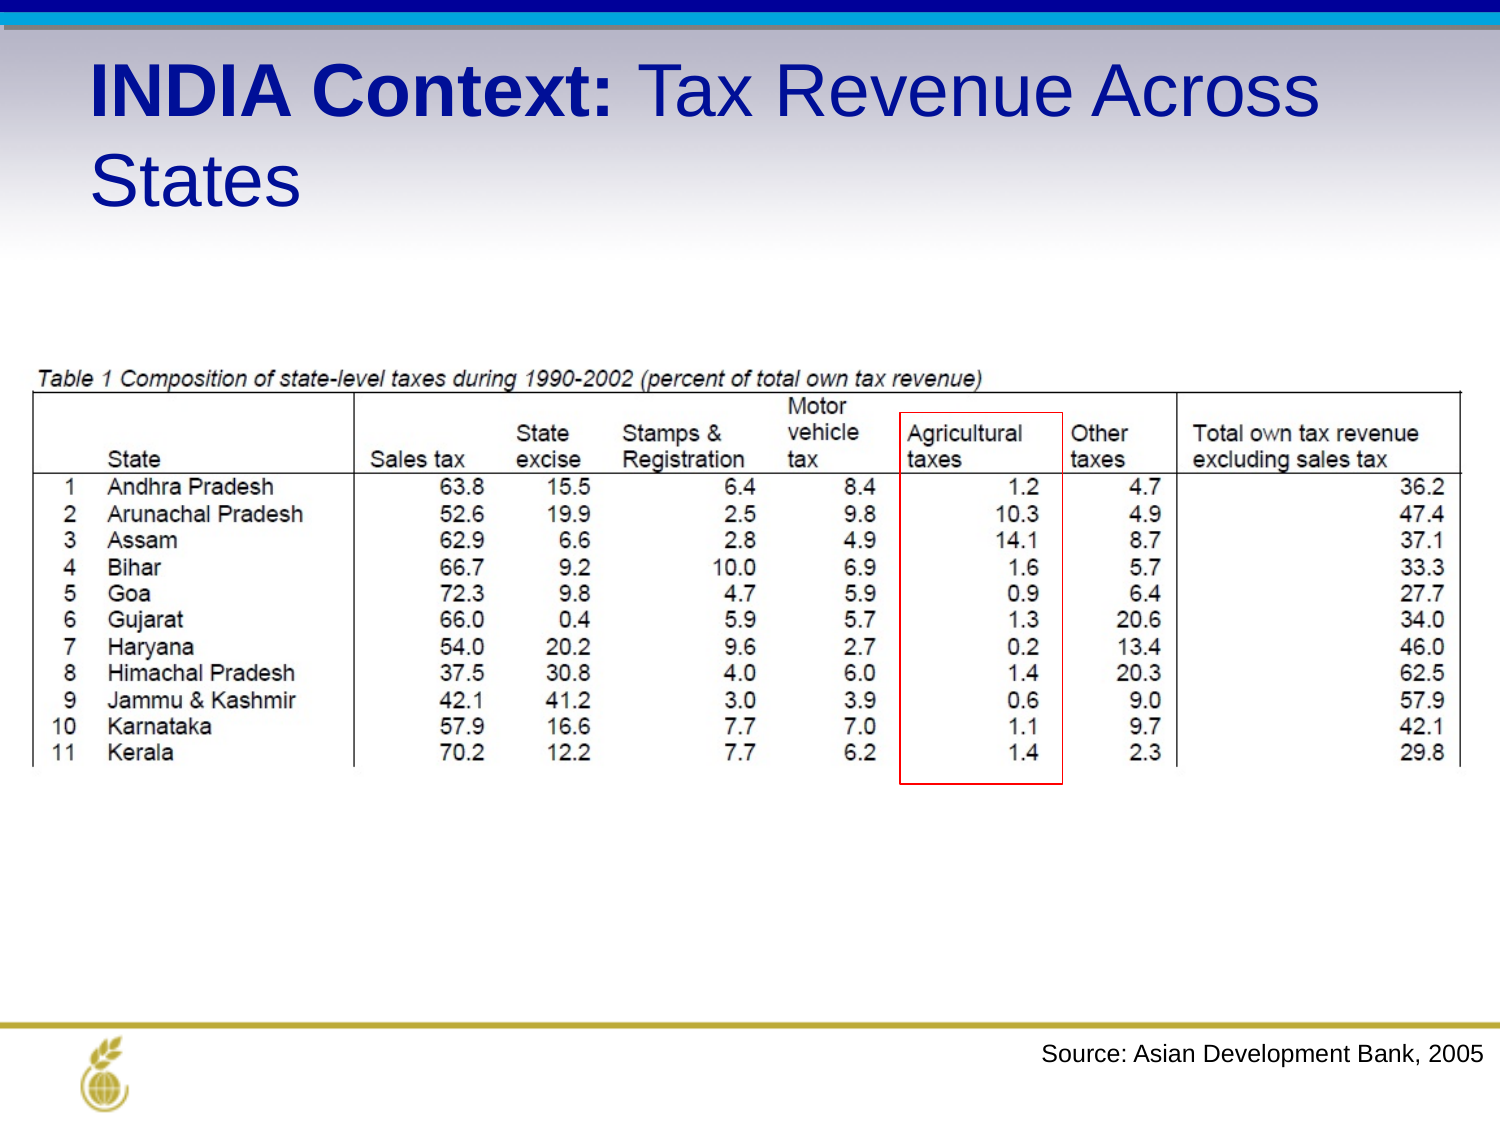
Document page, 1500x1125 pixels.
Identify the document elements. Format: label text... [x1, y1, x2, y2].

text_box INDIA Context: Tax Revenue Across States [0, 37, 1400, 225]
text_box Source: Asian Development Bank, 2005 [749, 1029, 1500, 1075]
picture [0, 26, 1500, 1125]
